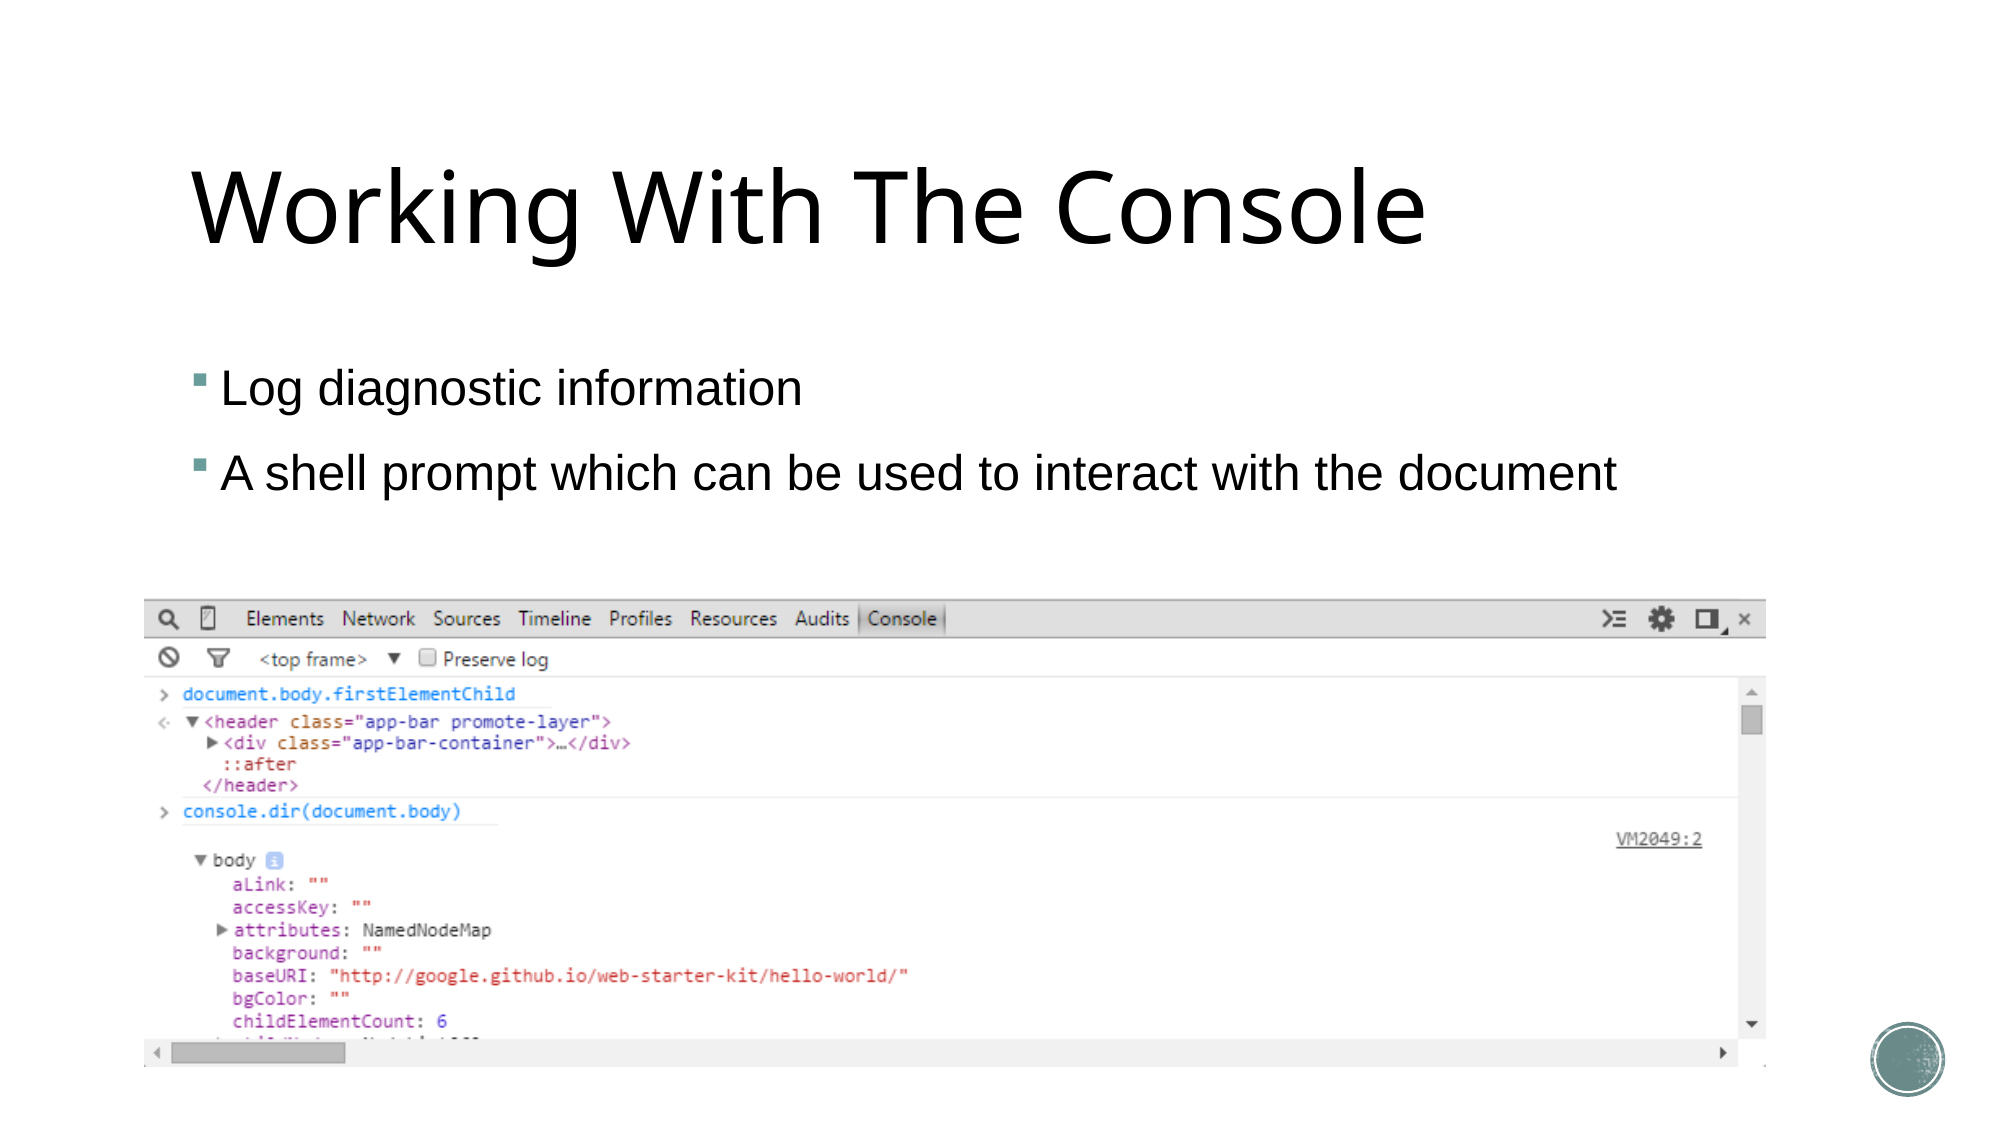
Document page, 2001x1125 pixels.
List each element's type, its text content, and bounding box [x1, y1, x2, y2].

title Working With The Console [175, 79, 1826, 344]
text_box Log diagnostic information A shell prompt which can be used to interact with the document [175, 347, 1826, 1013]
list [145, 600, 1764, 1066]
